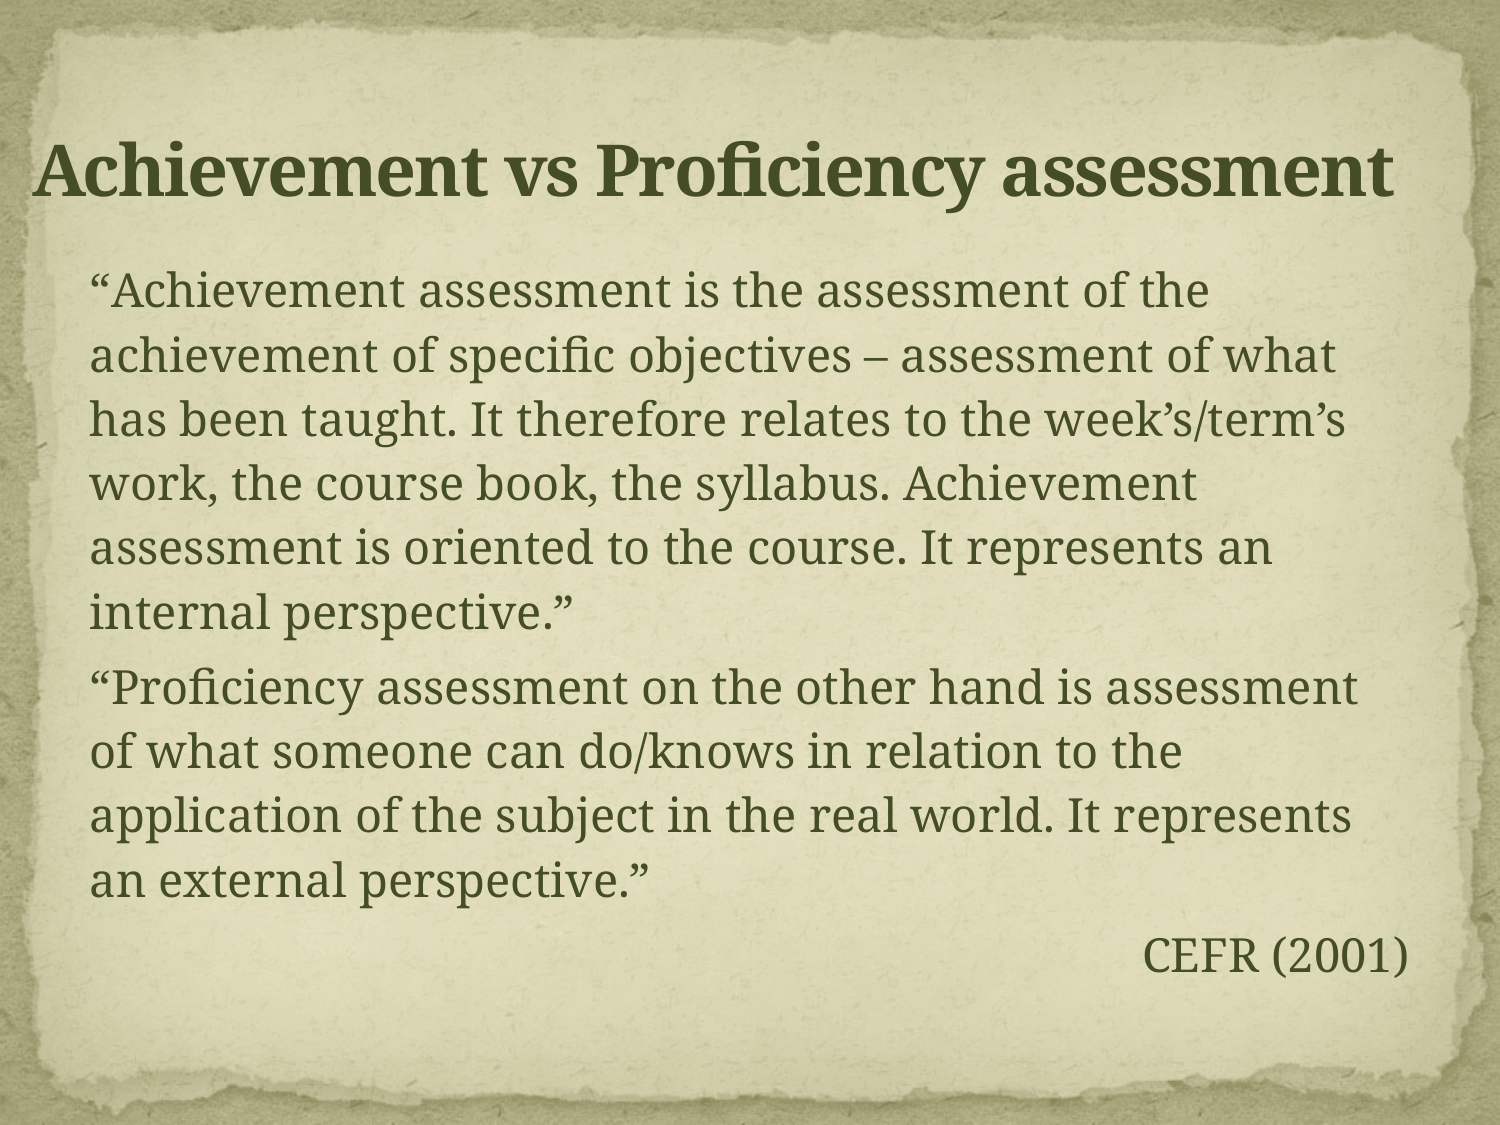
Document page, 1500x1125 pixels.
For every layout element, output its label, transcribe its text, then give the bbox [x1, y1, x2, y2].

list “Achievement assessment is the assessment of the achievement of specific objectives – assessment of what has been taught. It therefore relates to the week’s/term’s work, the course book, the syllabus. Achievement assessment is oriented to the course. It represents an internal perspective.” “Proficiency assessment on the other hand is assessment of what someone can do/knows in relation to the application of the subject in the real world. It represents an external perspective.” CEFR (2001) [75, 249, 1425, 1000]
title Achievement vs Proficiency assessment [17, 24, 1483, 225]
